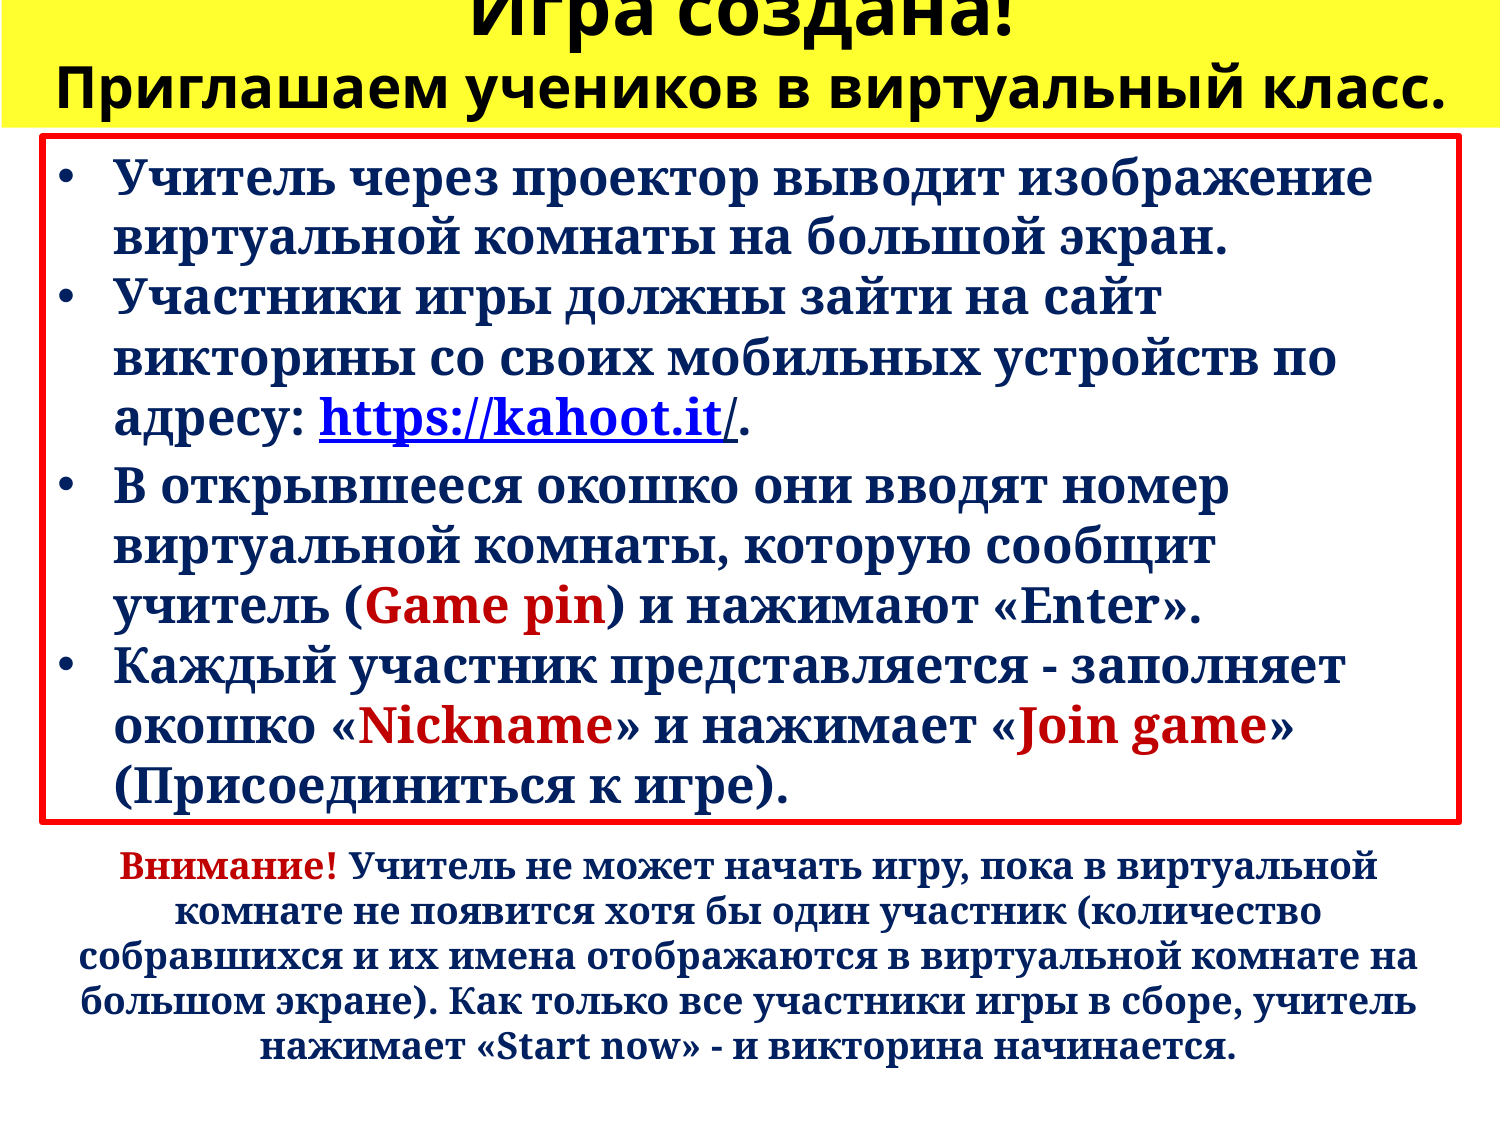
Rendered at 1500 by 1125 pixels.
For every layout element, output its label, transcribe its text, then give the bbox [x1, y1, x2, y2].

text_box Внимание! Учитель не может начать игру, пока в виртуальной комнате не появится хотя бы один участник (количество собравшихся и их имена отображаются в виртуальной комнате на большом экране). Как только все участники игры в сборе, учитель нажимает «Start now» - и викторина начинается. [40, 834, 1458, 1075]
text_box Игра создана! Приглашаем учеников в виртуальный класс. [1, 0, 1500, 128]
text_box Учитель через проектор выводит изображение виртуальной комнаты на большой экран. Участники игры должны зайти на сайт викторины со своих мобильных устройств по адресу: https://kahoot.it/. В открывшееся окошко они вводят номер виртуальной комнаты, которую сообщит учитель (Game pin) и нажимают «Enter». Каждый участник представляется - заполняет окошко «Nickname» и нажимает «Join game» (Присоединиться к игре). [40, 134, 1461, 824]
